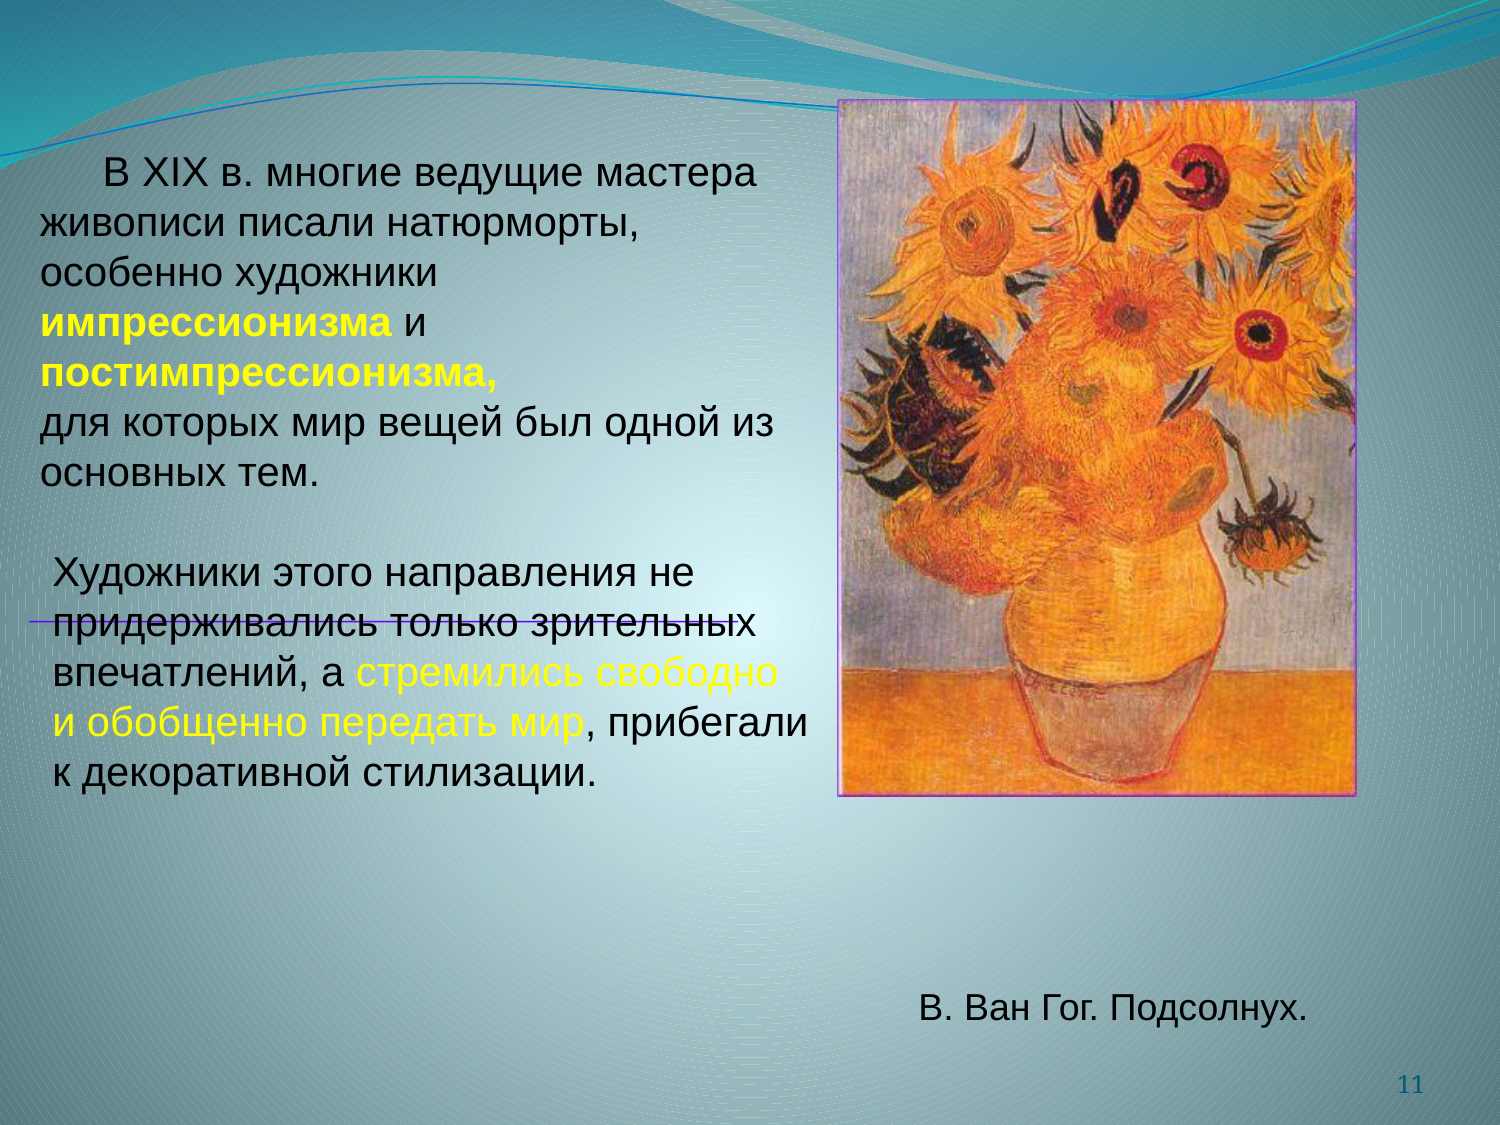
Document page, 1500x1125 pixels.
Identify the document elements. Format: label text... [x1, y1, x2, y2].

text_box Художники этого направления не придерживались только зрительных впечатлений, а стремились свободно и обобщенно передать мир, прибегали к декоративной стилизации. [37, 537, 829, 803]
text_box В XIX в. многие ведущие мастера живописи писали натюрморты, особенно художники импрессионизма и постимпрессионизма, для которых мир вещей был одной из основных тем. [24, 137, 817, 503]
slide_number 11 [1299, 1042, 1425, 1103]
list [837, 99, 1357, 797]
text_box В. Ван Гог. Подсолнух. [903, 976, 1365, 1036]
